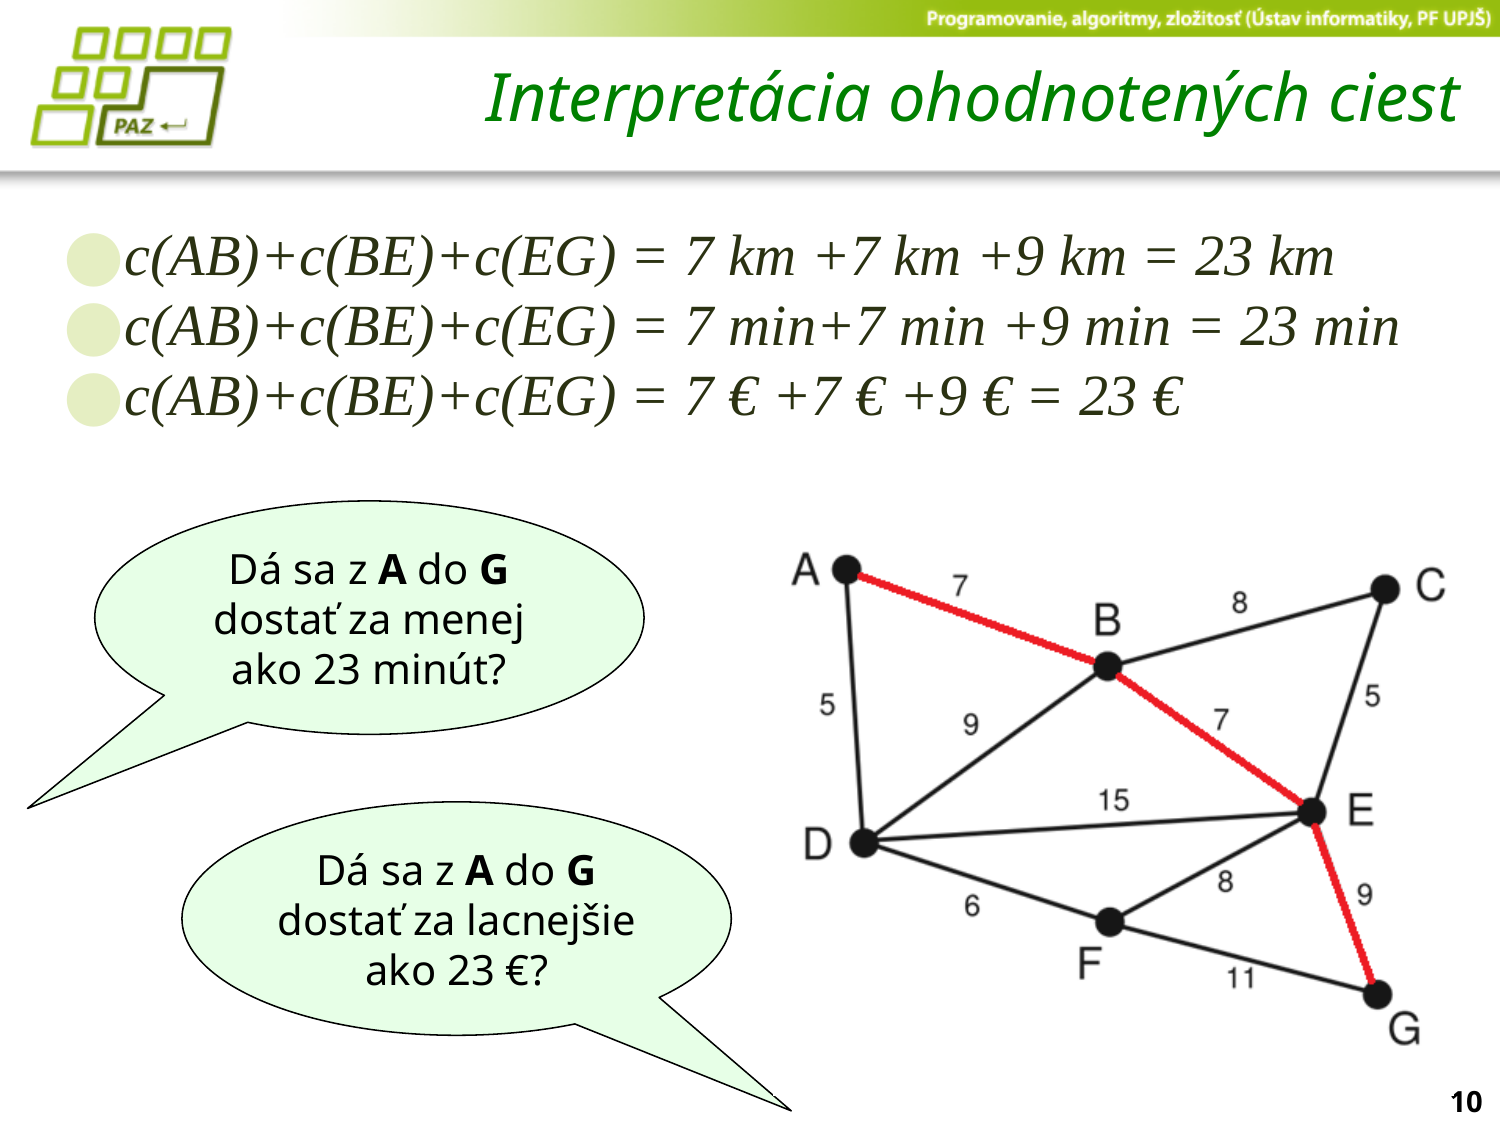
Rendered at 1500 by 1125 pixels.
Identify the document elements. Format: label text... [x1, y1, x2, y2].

list c(AB)+c(BE)+c(EG) = 7 km +7 km +9 km = 23 km c(AB)+c(BE)+c(EG) = 7 min+7 min +9 min = 23 min c(AB)+c(BE)+c(EG) = 7 € +7 € +9 € = 23 € [48, 209, 1456, 1080]
picture [0, 0, 1500, 1125]
text_box Dá sa z A do G dostať za lacnejšie ako 23 €? [181, 801, 792, 1111]
title Interpretácia ohodnotených ciest [343, 46, 1477, 135]
text_box Dá sa z A do G dostať za menej ako 23 minút? [27, 500, 645, 809]
